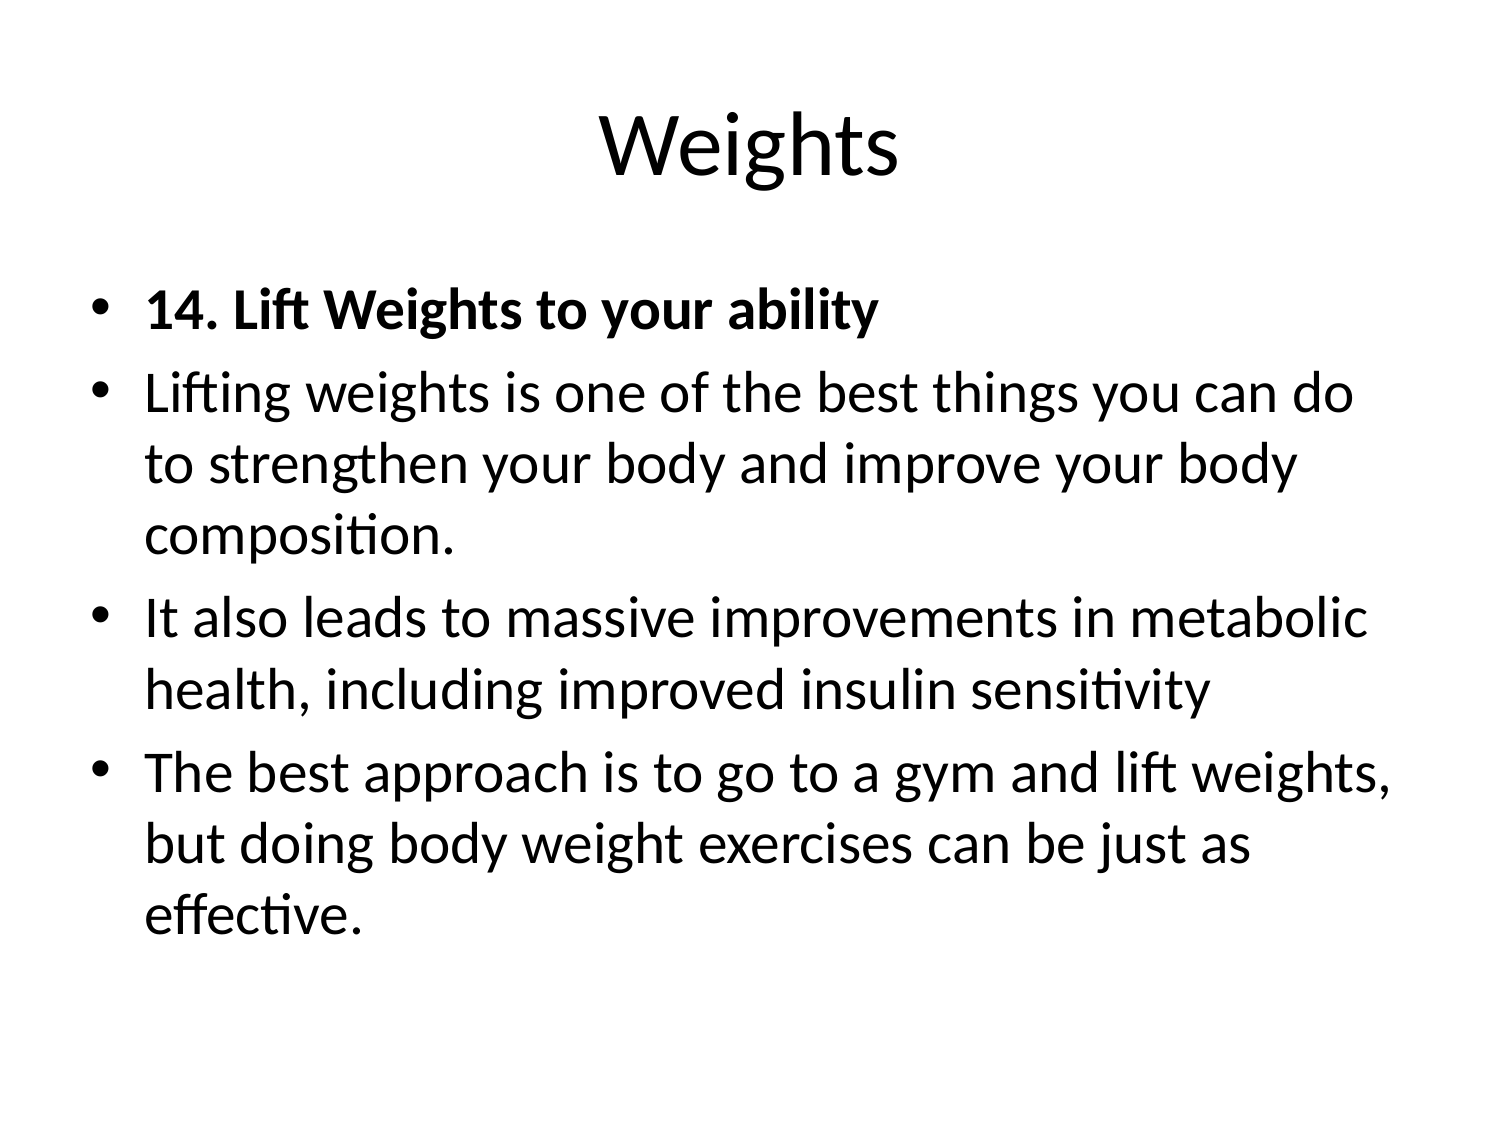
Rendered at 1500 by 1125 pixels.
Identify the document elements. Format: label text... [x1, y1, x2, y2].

list 14. Lift Weights to your ability Lifting weights is one of the best things you can do to strengthen your body and improve your body composition. It also leads to massive improvements in metabolic health, including improved insulin sensitivity The best approach is to go to a gym and lift weights, but doing body weight exercises can be just as effective. [75, 262, 1425, 1005]
title Weights [75, 45, 1425, 233]
